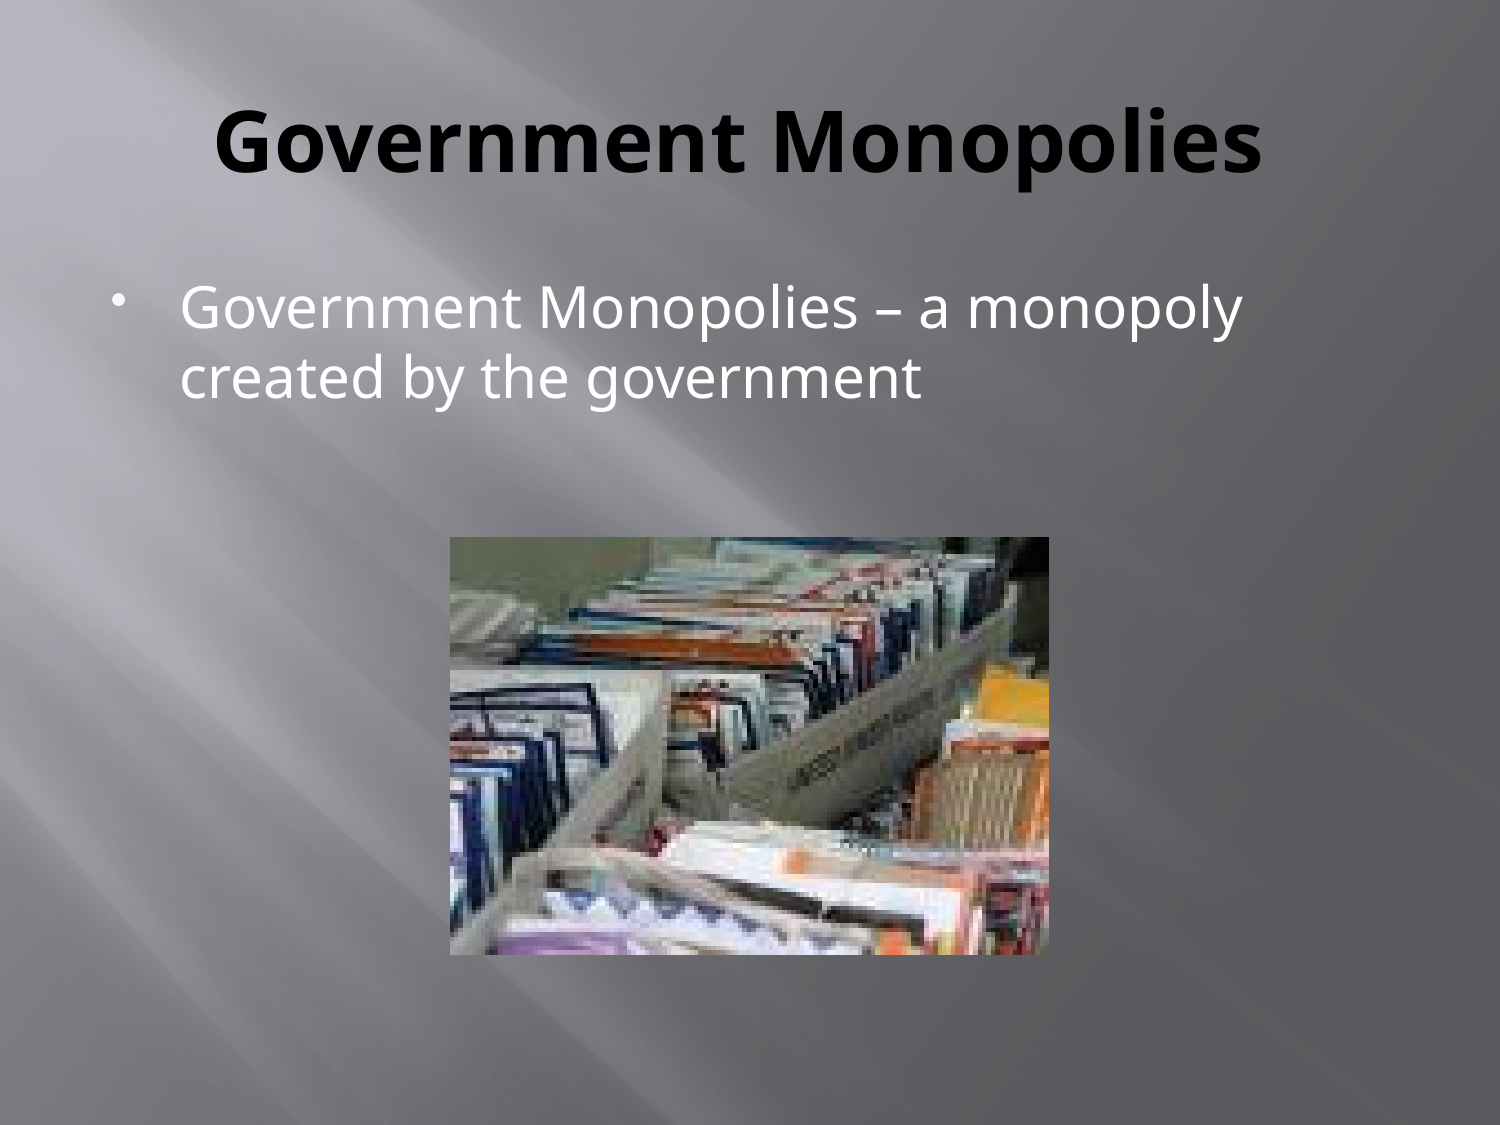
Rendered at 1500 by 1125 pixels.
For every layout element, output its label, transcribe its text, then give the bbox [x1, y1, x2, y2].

title Government Monopolies [75, 45, 1425, 233]
list Government Monopolies – a monopoly created by the government [75, 262, 1425, 1035]
picture [449, 537, 1049, 955]
